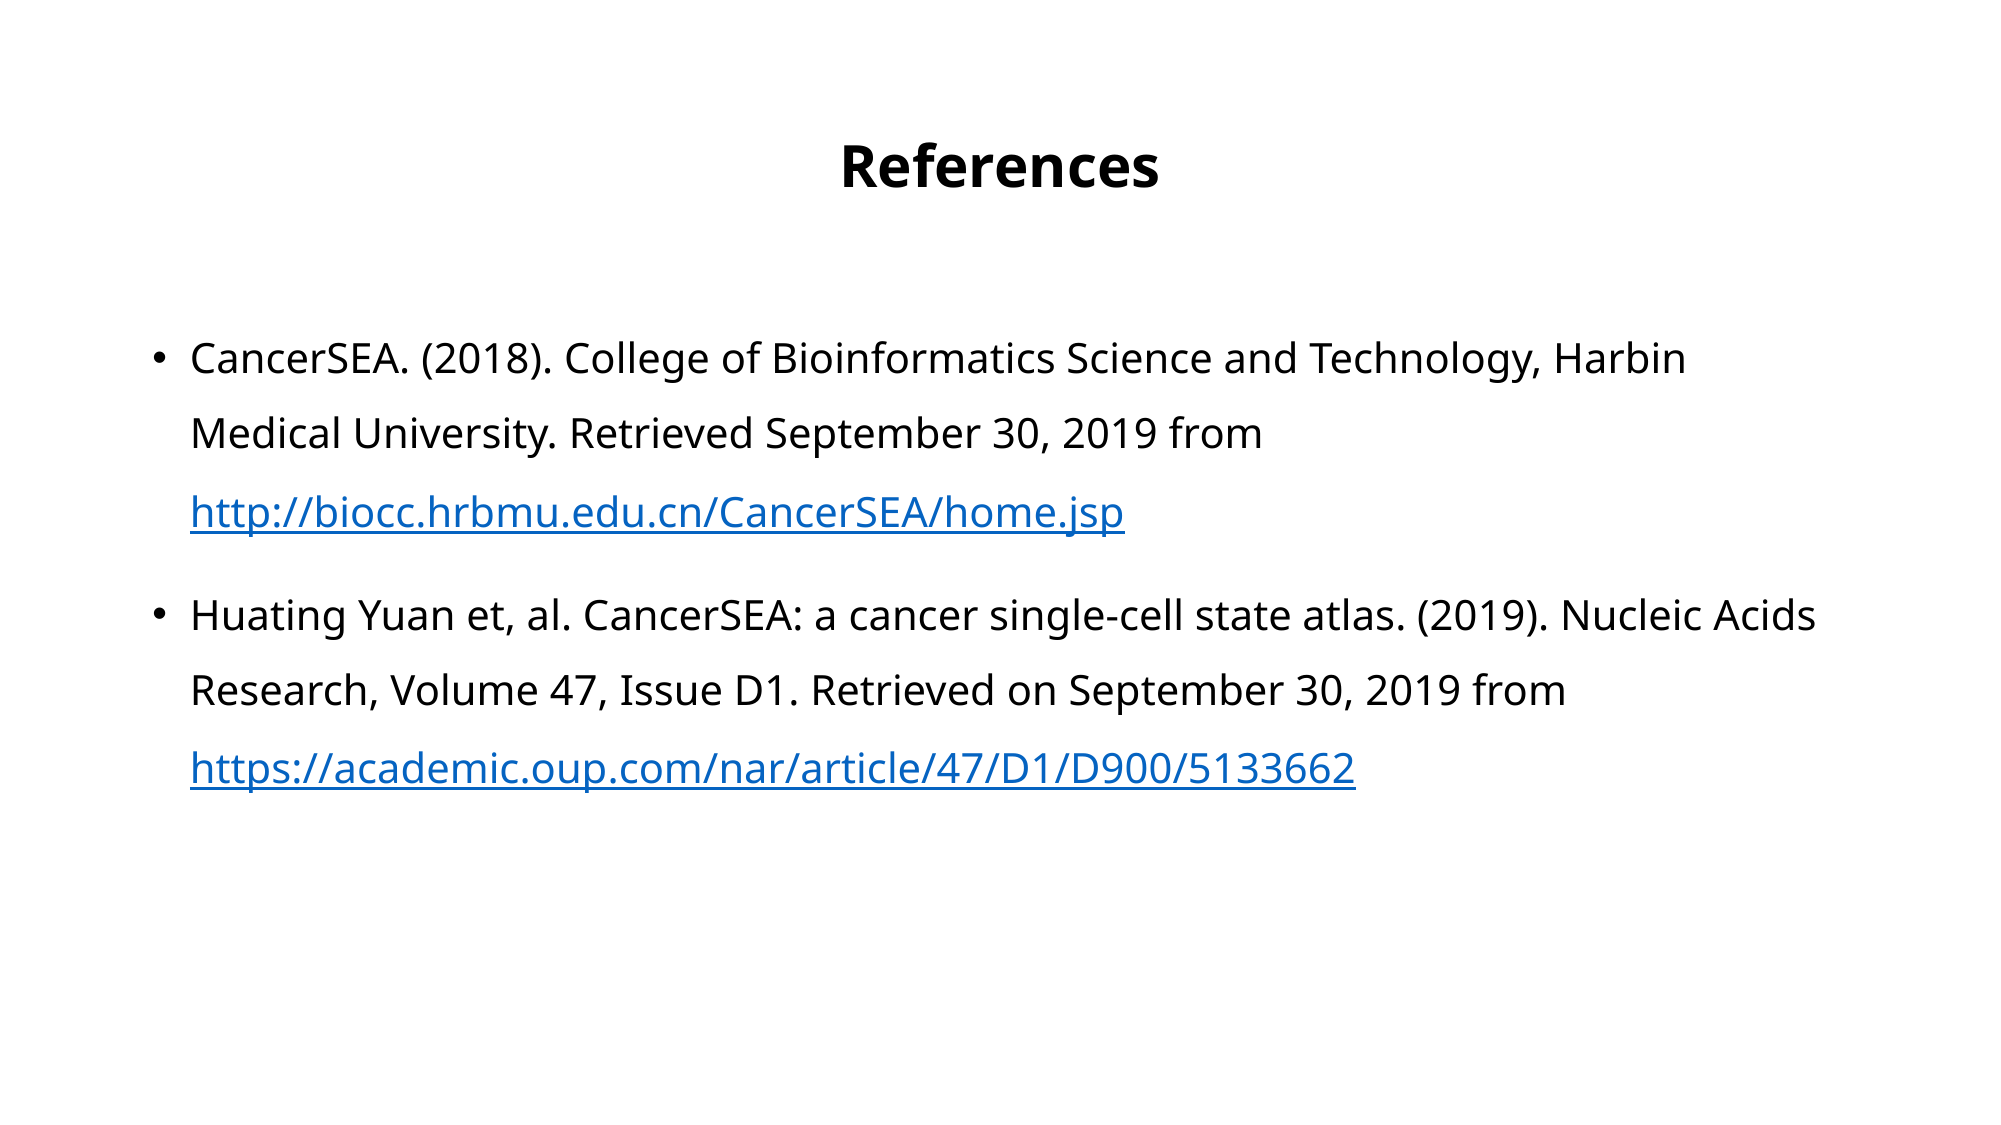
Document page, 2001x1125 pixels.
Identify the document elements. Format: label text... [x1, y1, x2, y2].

list CancerSEA. (2018). College of Bioinformatics Science and Technology, Harbin Medical University. Retrieved September 30, 2019 from http://biocc.hrbmu.edu.cn/CancerSEA/home.jsp Huating Yuan et, al. CancerSEA: a cancer single-cell state atlas. (2019). Nucleic Acids Research, Volume 47, Issue D1. Retrieved on September 30, 2019 from https://academic.oup.com/nar/article/47/D1/D900/5133662 [137, 299, 1863, 1014]
title References [137, 59, 1863, 278]
